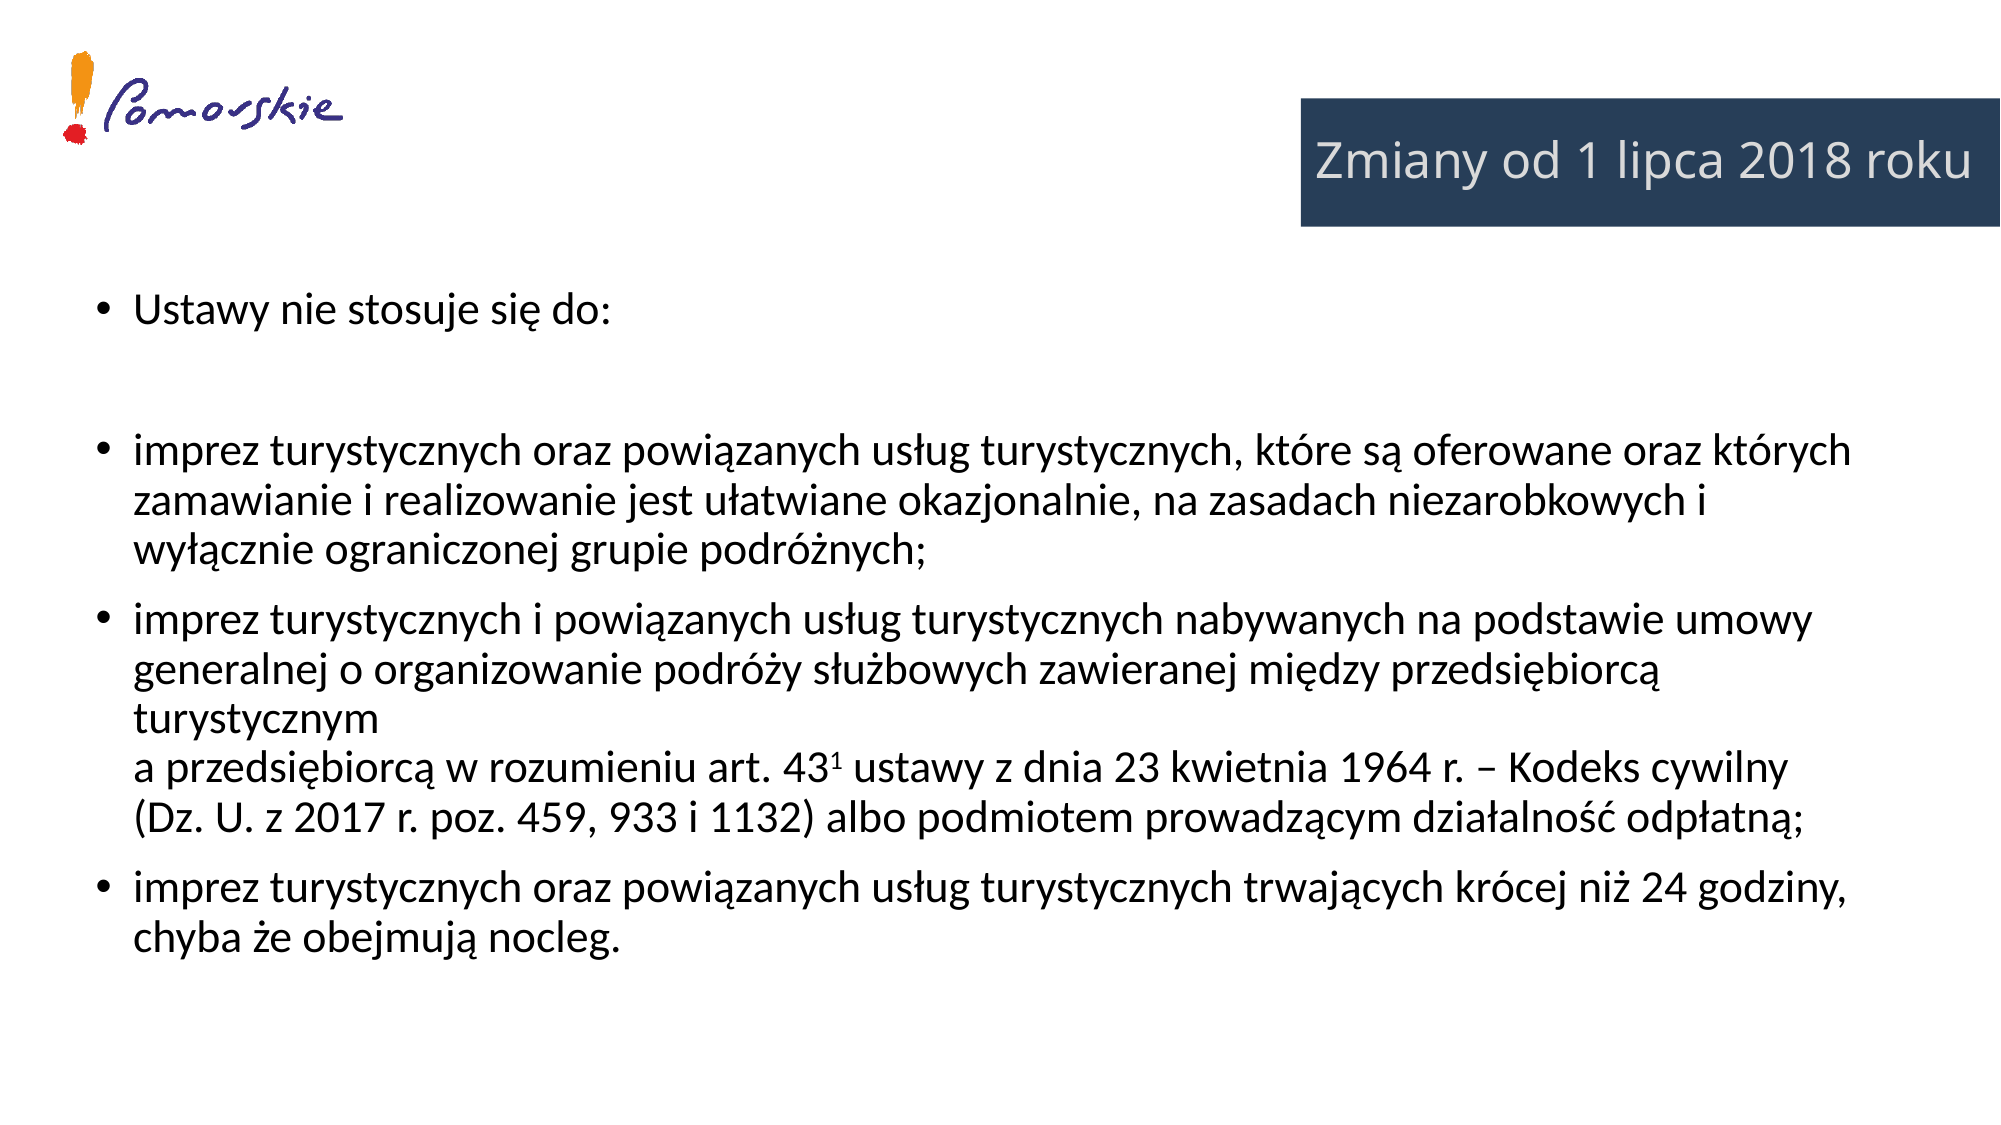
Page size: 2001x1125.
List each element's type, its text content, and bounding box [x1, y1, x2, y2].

picture [63, 51, 343, 145]
list Ustawy nie stosuje się do: imprez turystycznych oraz powiązanych usług turystycznych, które są oferowane oraz których zamawianie i realizowanie jest ułatwiane okazjonalnie, na zasadach niezarobkowych i wyłącznie ograniczonej grupie podróżnych; imprez turystycznych i powiązanych usług turystycznych nabywanych na podstawie umowy generalnej o organizowanie podróży służbowych zawieranej między przedsiębiorcą turystycznym a przedsiębiorcą w rozumieniu art. 431 ustawy z dnia 23 kwietnia 1964 r. – Kodeks cywilny (Dz. U. z 2017 r. poz. 459, 933 i 1132) albo podmiotem prowadzącym działalność odpłatną; imprez turystycznych oraz powiązanych usług turystycznych trwających krócej niż 24 godziny, chyba że obejmują nocleg. [80, 277, 1902, 984]
title Zmiany od 1 lipca 2018 roku [1300, 98, 2000, 227]
